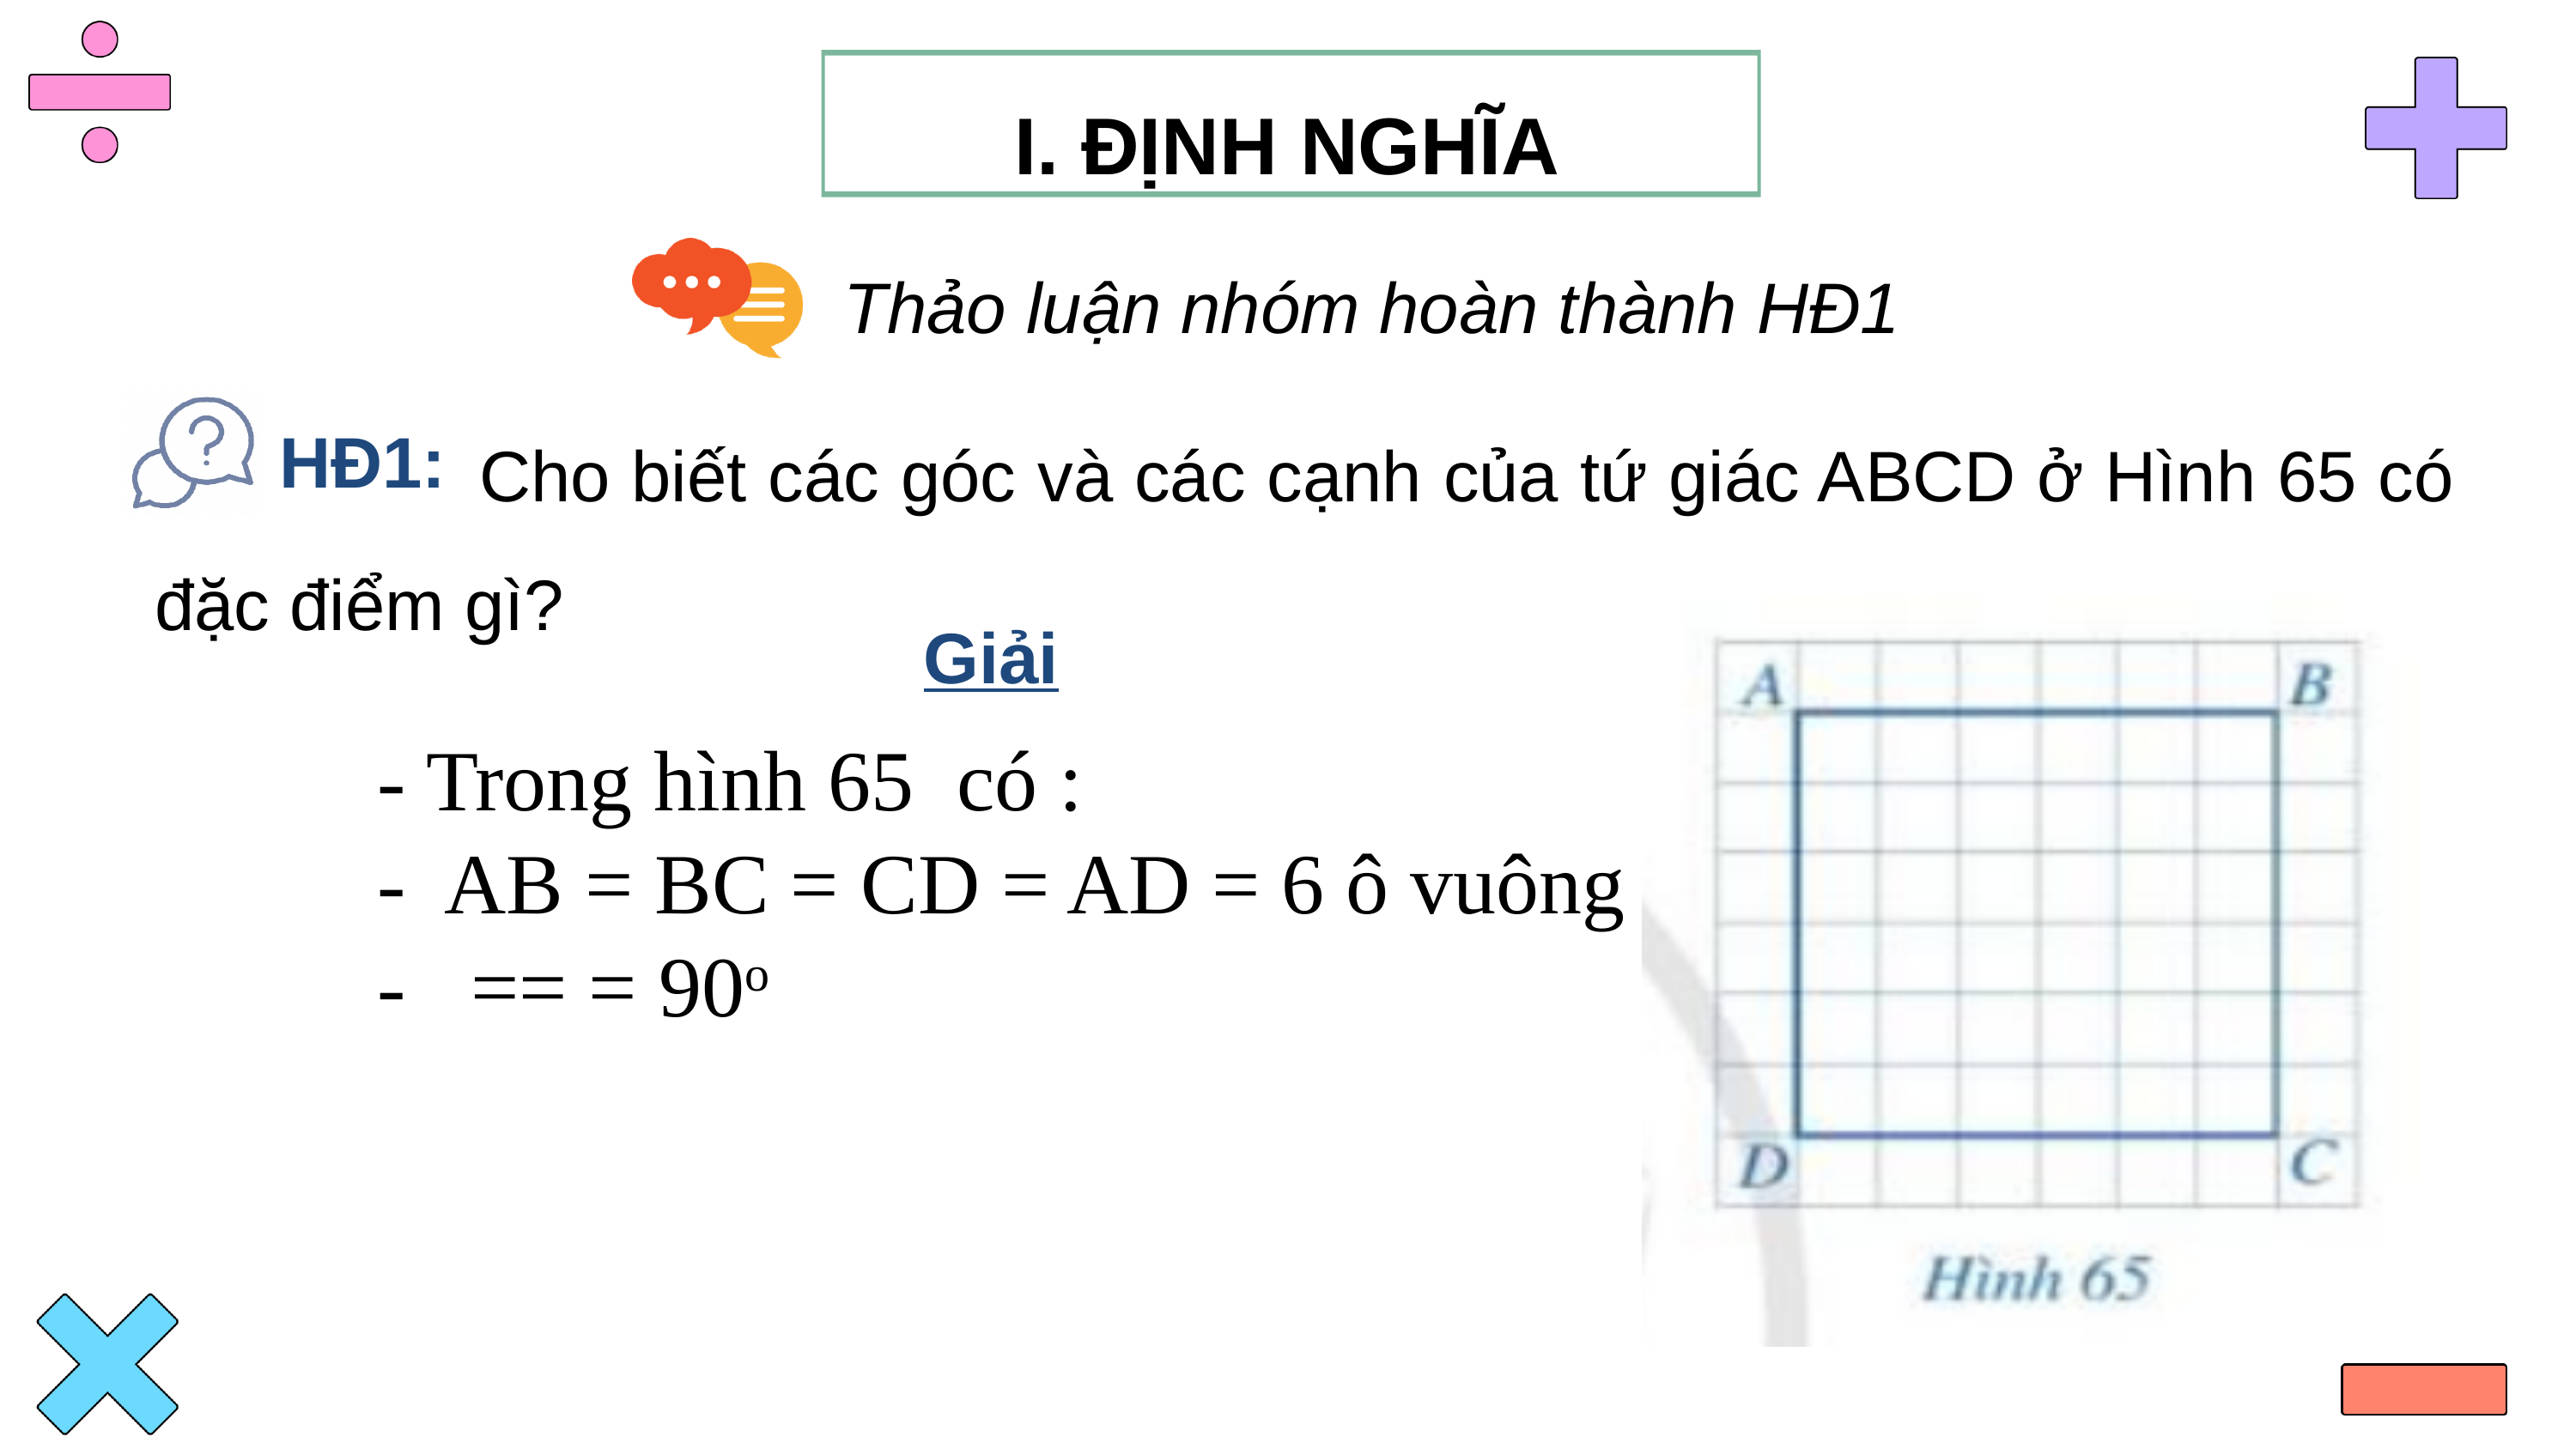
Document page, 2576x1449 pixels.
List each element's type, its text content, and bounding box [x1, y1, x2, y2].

picture [1642, 584, 2425, 1347]
picture [36, 1292, 179, 1435]
text_box Giải [910, 664, 1094, 705]
picture [28, 21, 171, 163]
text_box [125, 380, 2468, 654]
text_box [632, 237, 1920, 360]
picture [2341, 1363, 2507, 1416]
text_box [821, 21, 1761, 199]
picture [2364, 56, 2507, 199]
